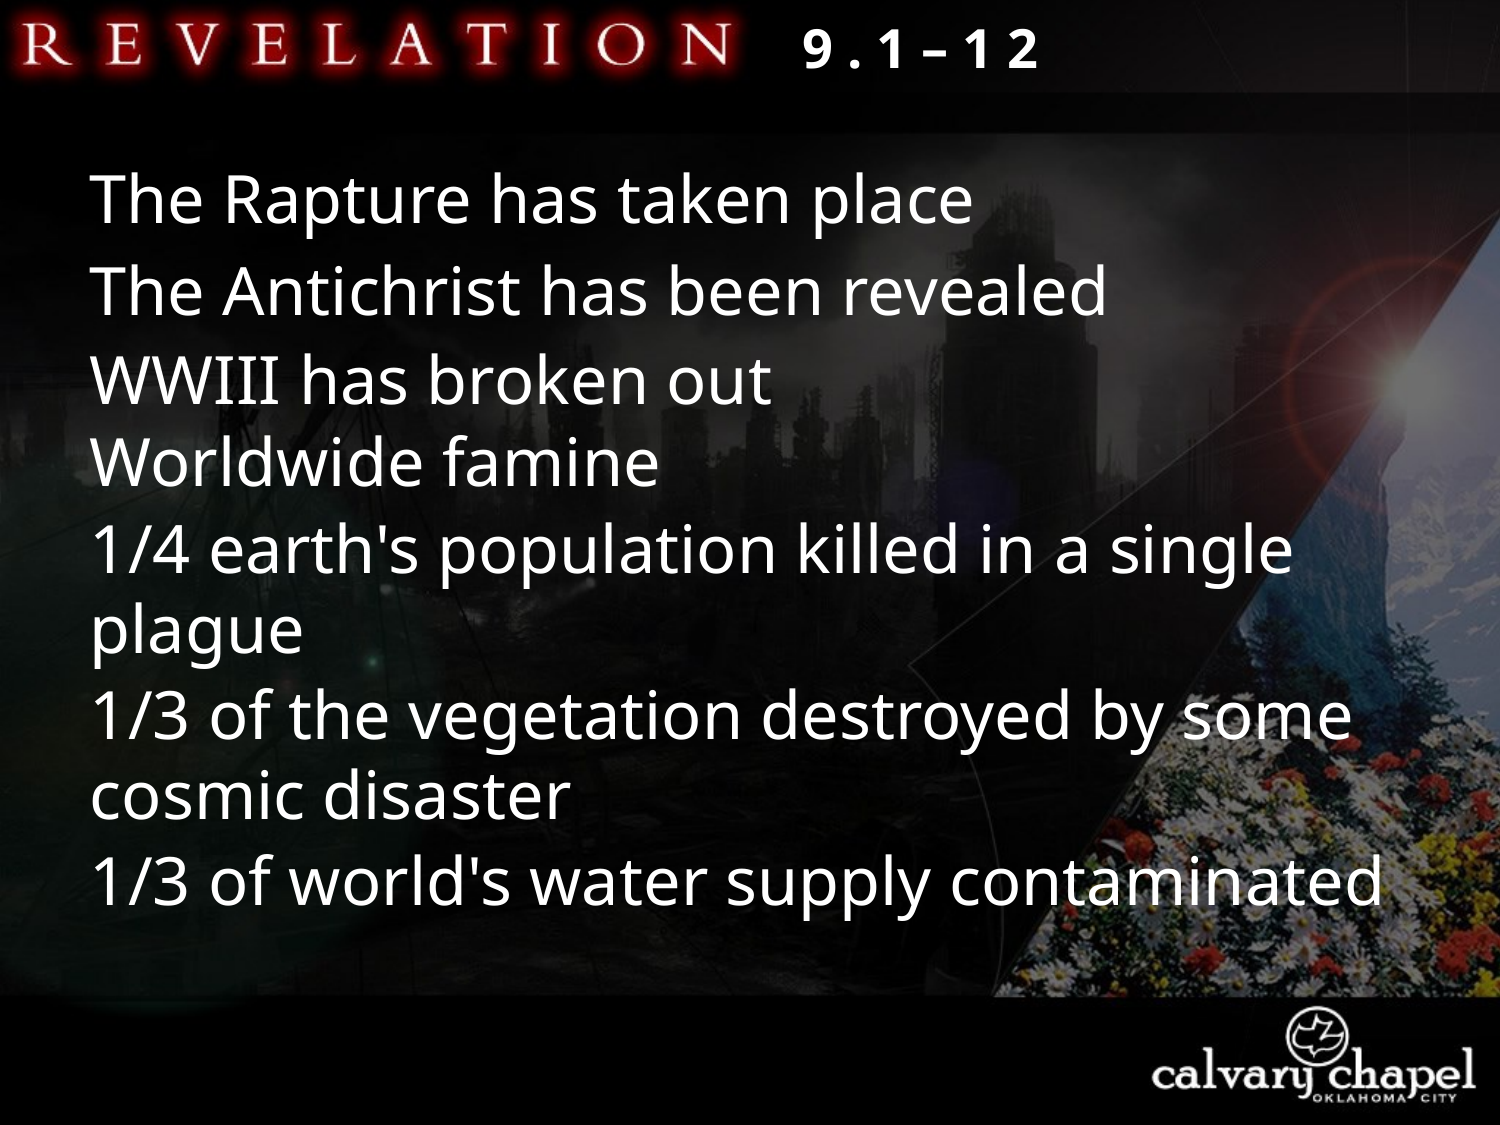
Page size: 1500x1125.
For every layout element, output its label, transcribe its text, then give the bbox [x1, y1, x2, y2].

text_box 1/4 earth's population killed in a single plague [74, 499, 1425, 665]
text_box 1/3 of the vegetation destroyed by some cosmic disaster [74, 665, 1425, 830]
picture [0, 0, 1500, 1125]
text_box The Antichrist has been revealed [74, 241, 1425, 330]
text_box WWIII has broken out [74, 330, 1425, 425]
text_box 9 . 1 – 1 2 [787, 7, 1430, 87]
text_box 1/3 of world's water supply contaminated [74, 830, 1425, 926]
text_box The Rapture has taken place [74, 149, 1425, 241]
text_box Worldwide famine [75, 412, 1430, 508]
